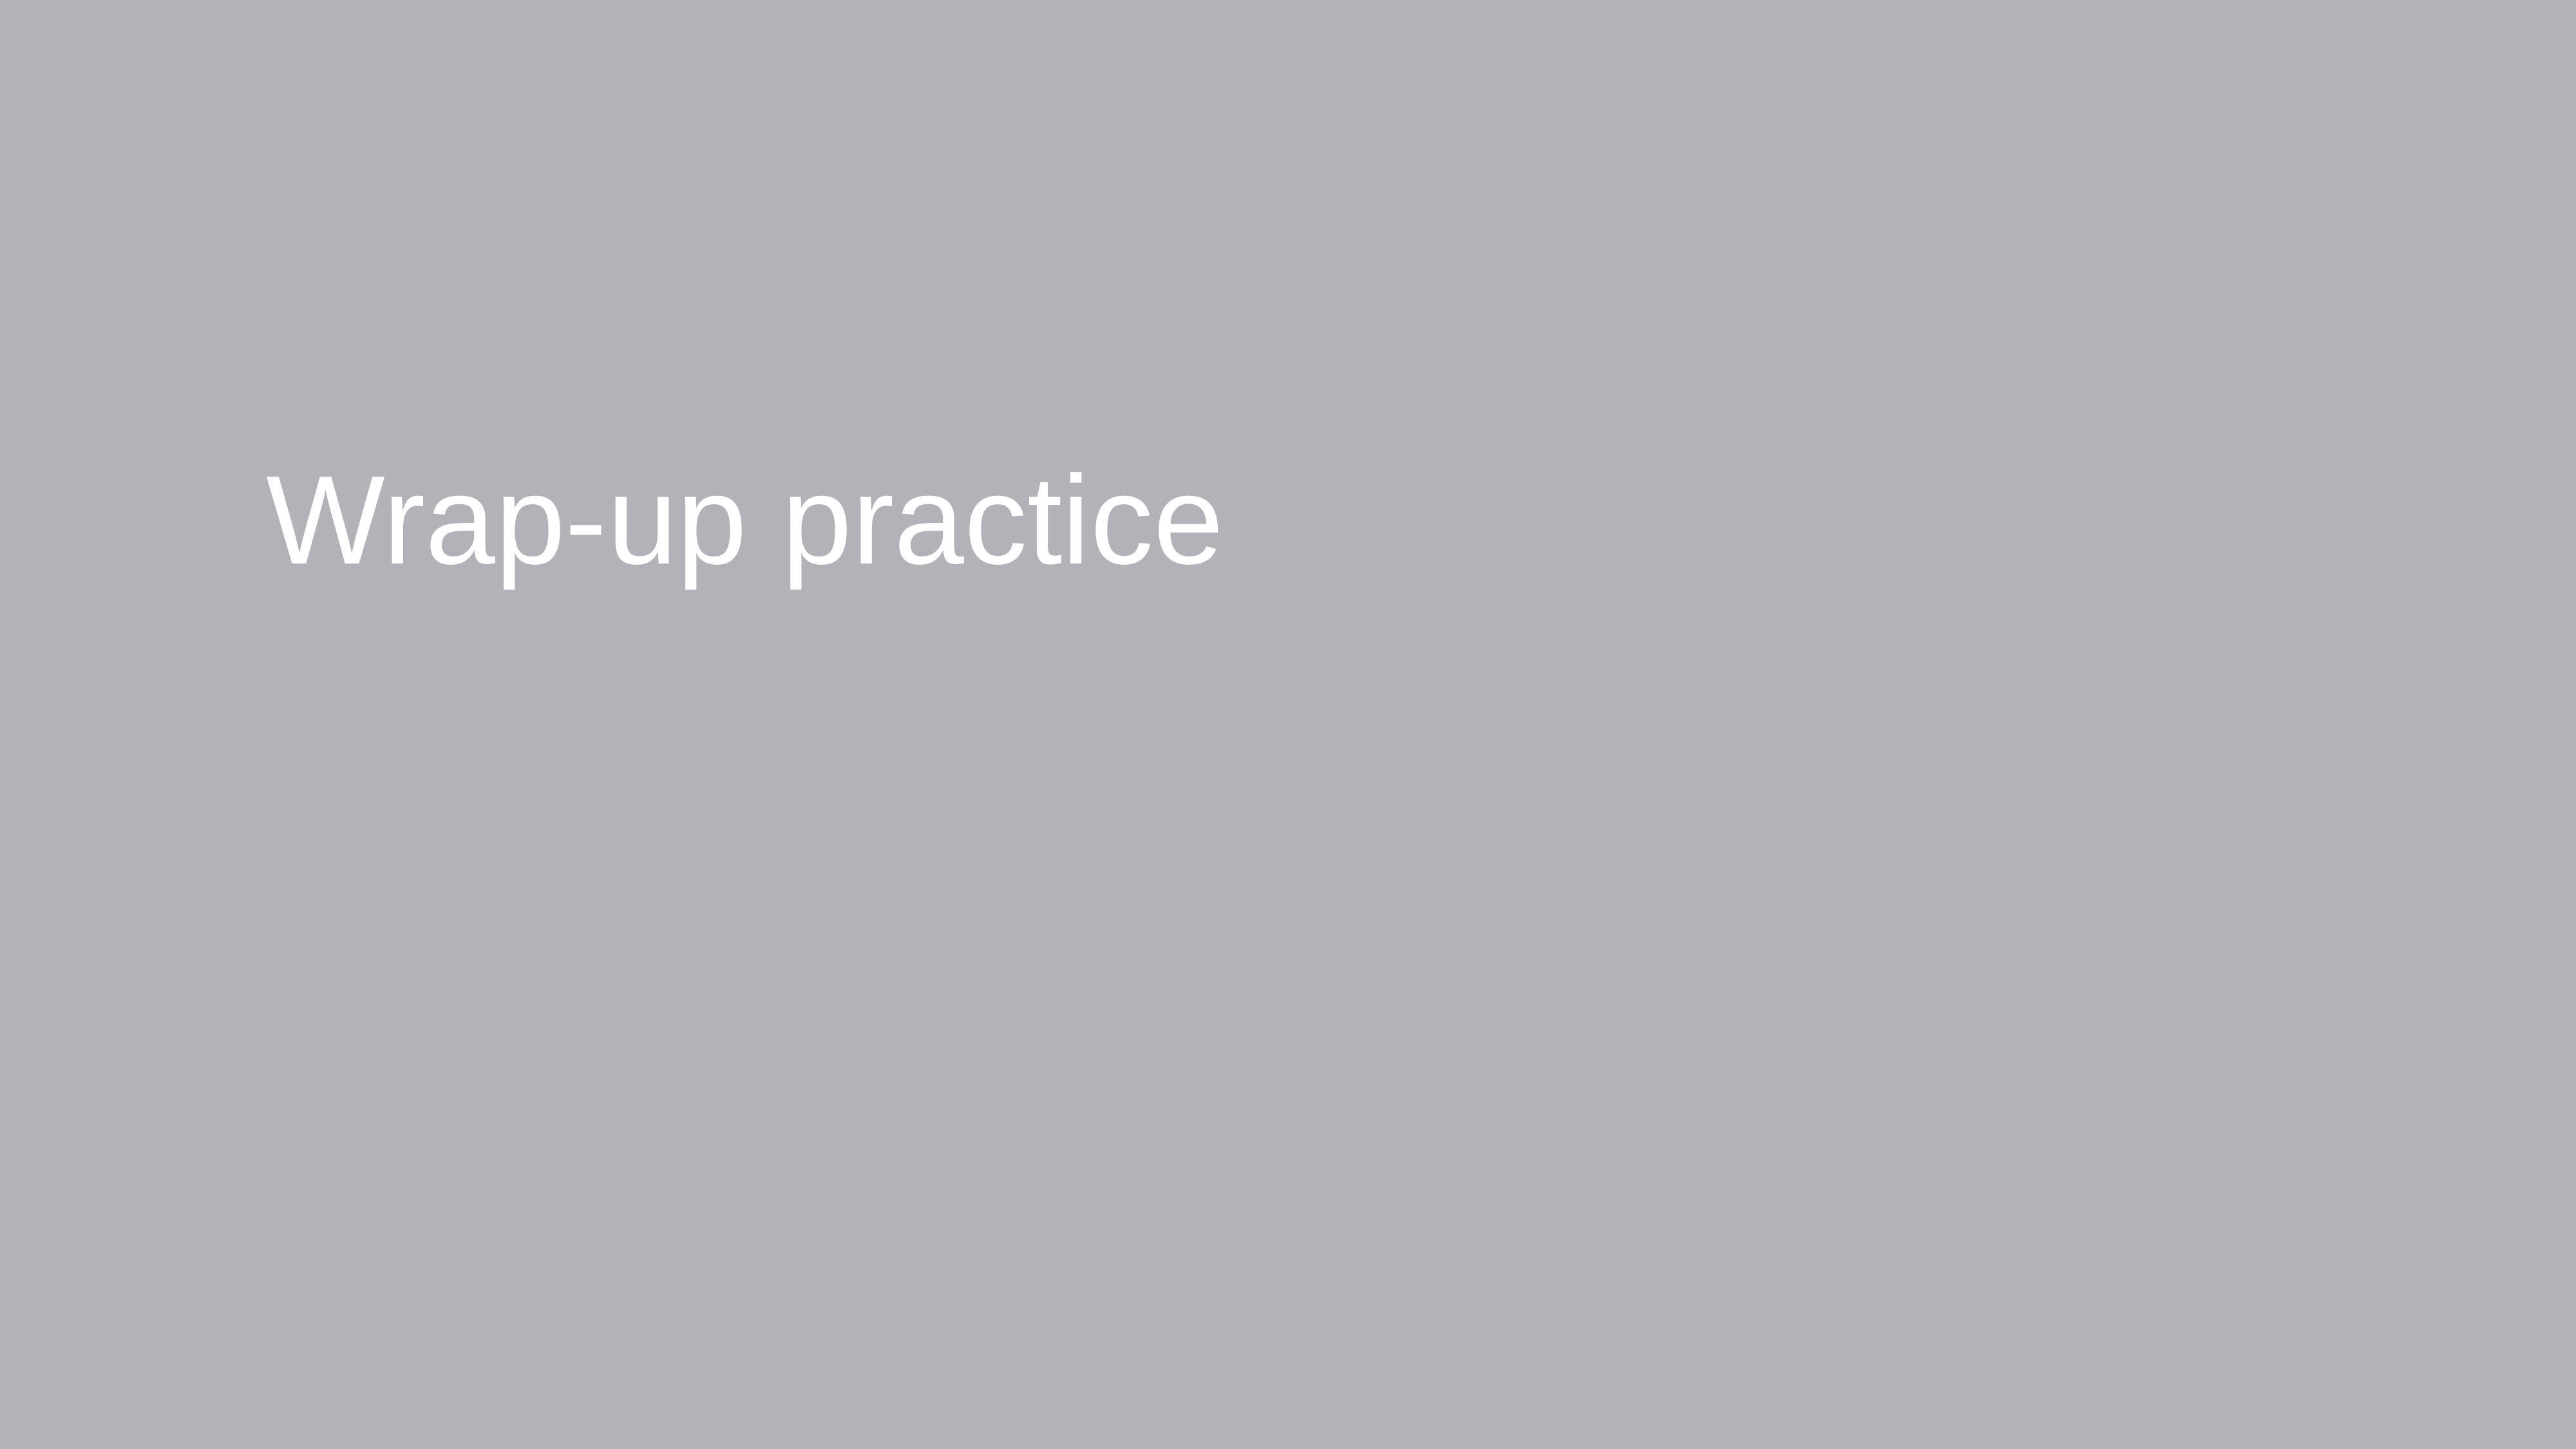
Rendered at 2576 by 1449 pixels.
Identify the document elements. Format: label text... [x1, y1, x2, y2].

title Wrap-up practice [258, 270, 2318, 597]
